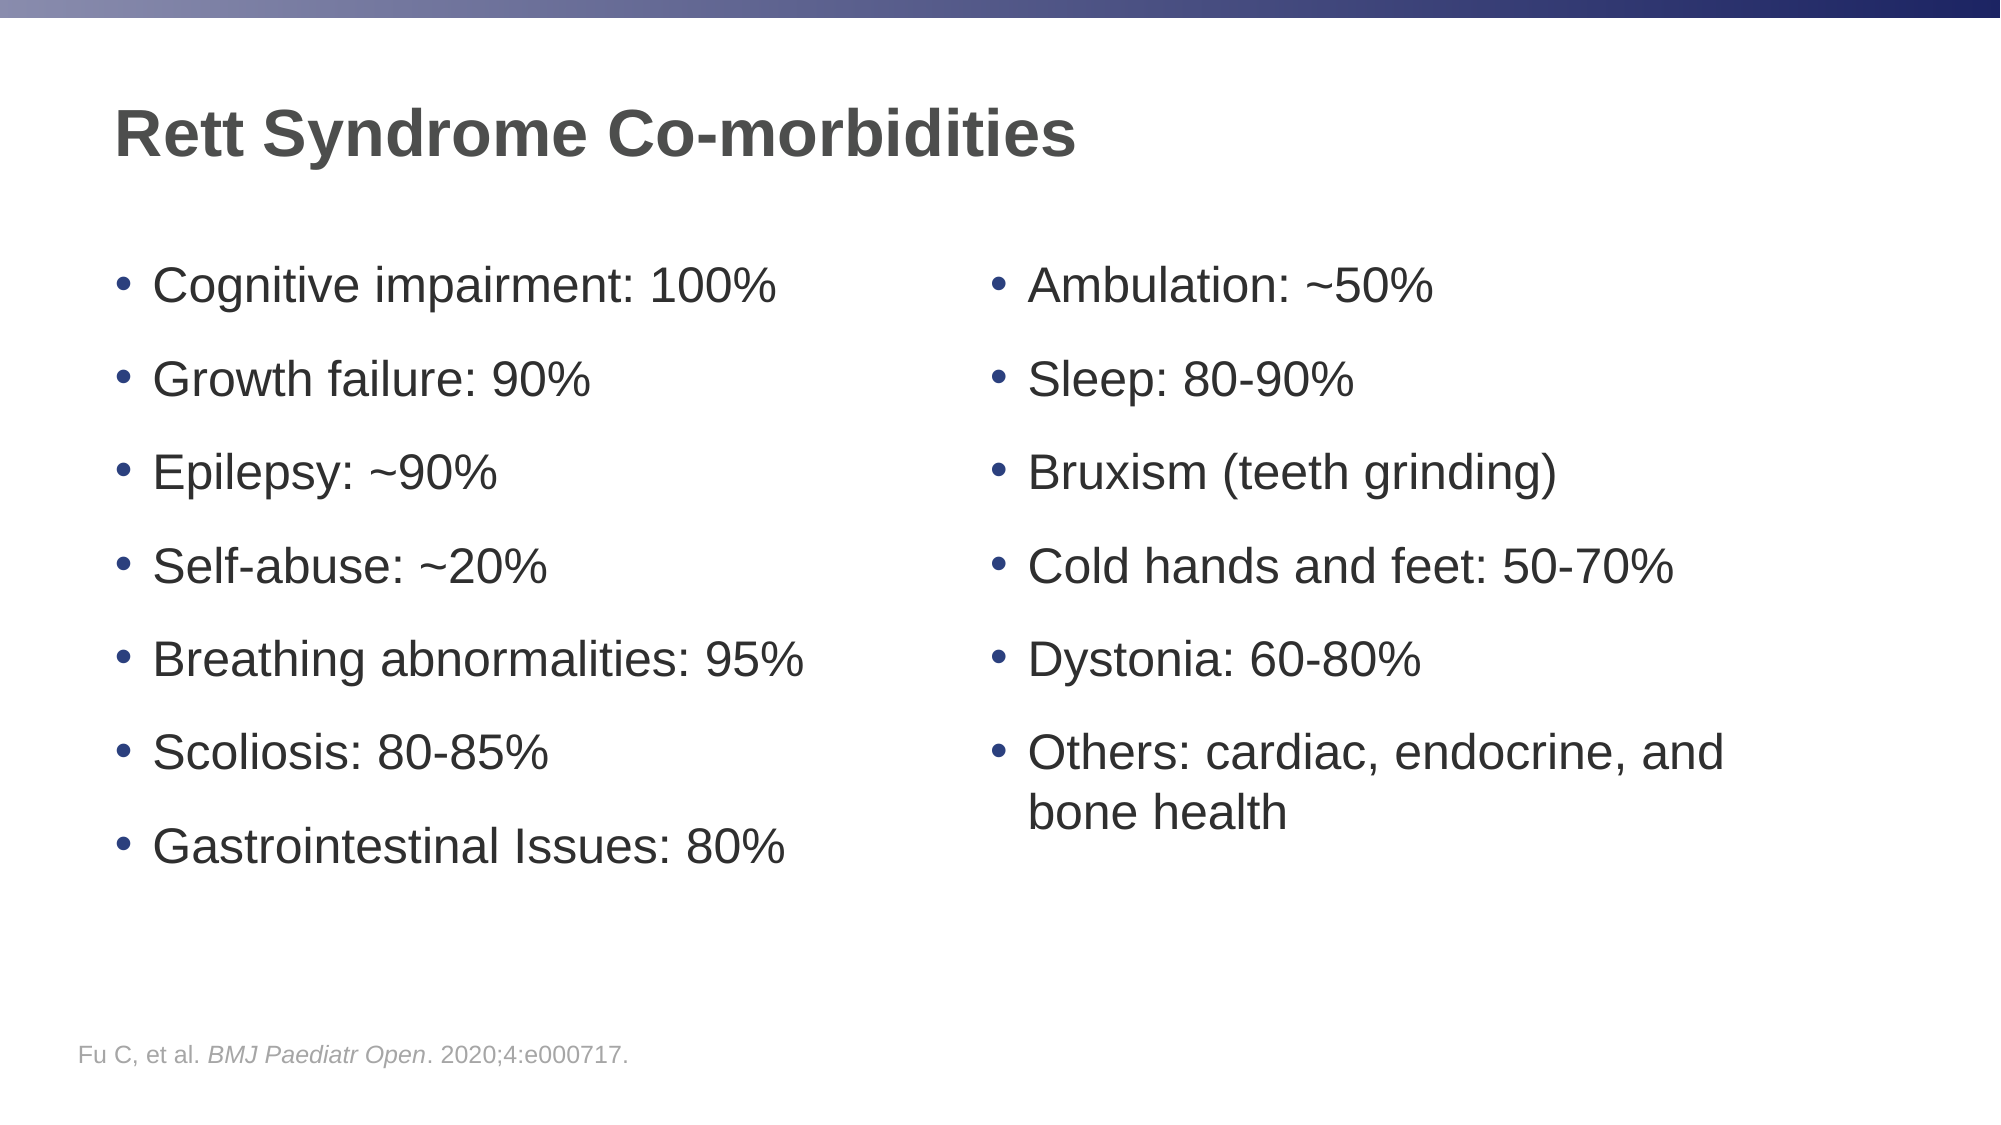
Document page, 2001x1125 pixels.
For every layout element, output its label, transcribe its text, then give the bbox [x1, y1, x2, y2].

list Ambulation: ~50% Sleep: 80-90% Bruxism (teeth grinding) Cold hands and feet: 50-70% Dystonia: 60-80% Others: cardiac, endocrine, and bone health [975, 245, 1825, 1014]
text_box Fu C, et al. BMJ Paediatr Open. 2020;4:e000717. [63, 1031, 710, 1077]
title Rett Syndrome Co-morbidities [99, 32, 1863, 228]
list Cognitive impairment: 100% Growth failure: 90% Epilepsy: ~90% Self-abuse: ~20% Breathing abnormalities: 95% Scoliosis: 80-85% Gastrointestinal Issues: 80% [99, 245, 950, 1014]
